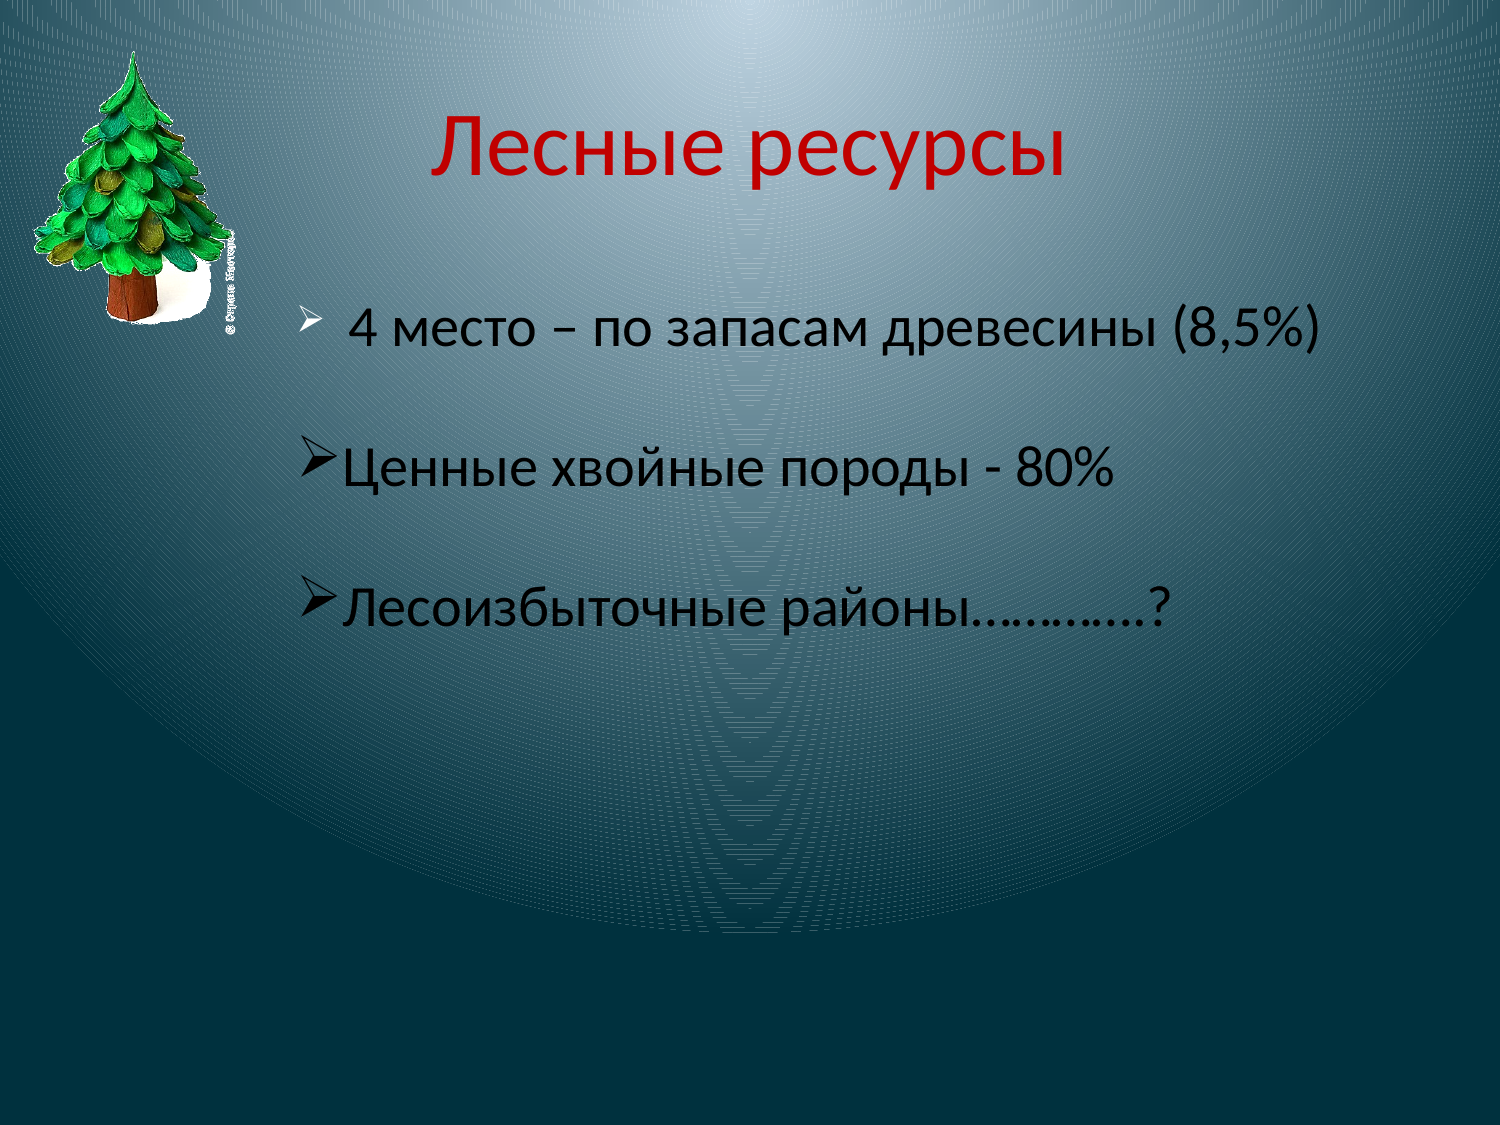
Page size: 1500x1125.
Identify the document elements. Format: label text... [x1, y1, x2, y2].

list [23, 34, 241, 341]
text_box 4 место – по запасам древесины (8,5%) Ценные хвойные породы - 80% Лесоизбыточные районы………….? [281, 281, 1418, 716]
title Лесные ресурсы [244, 44, 1426, 233]
